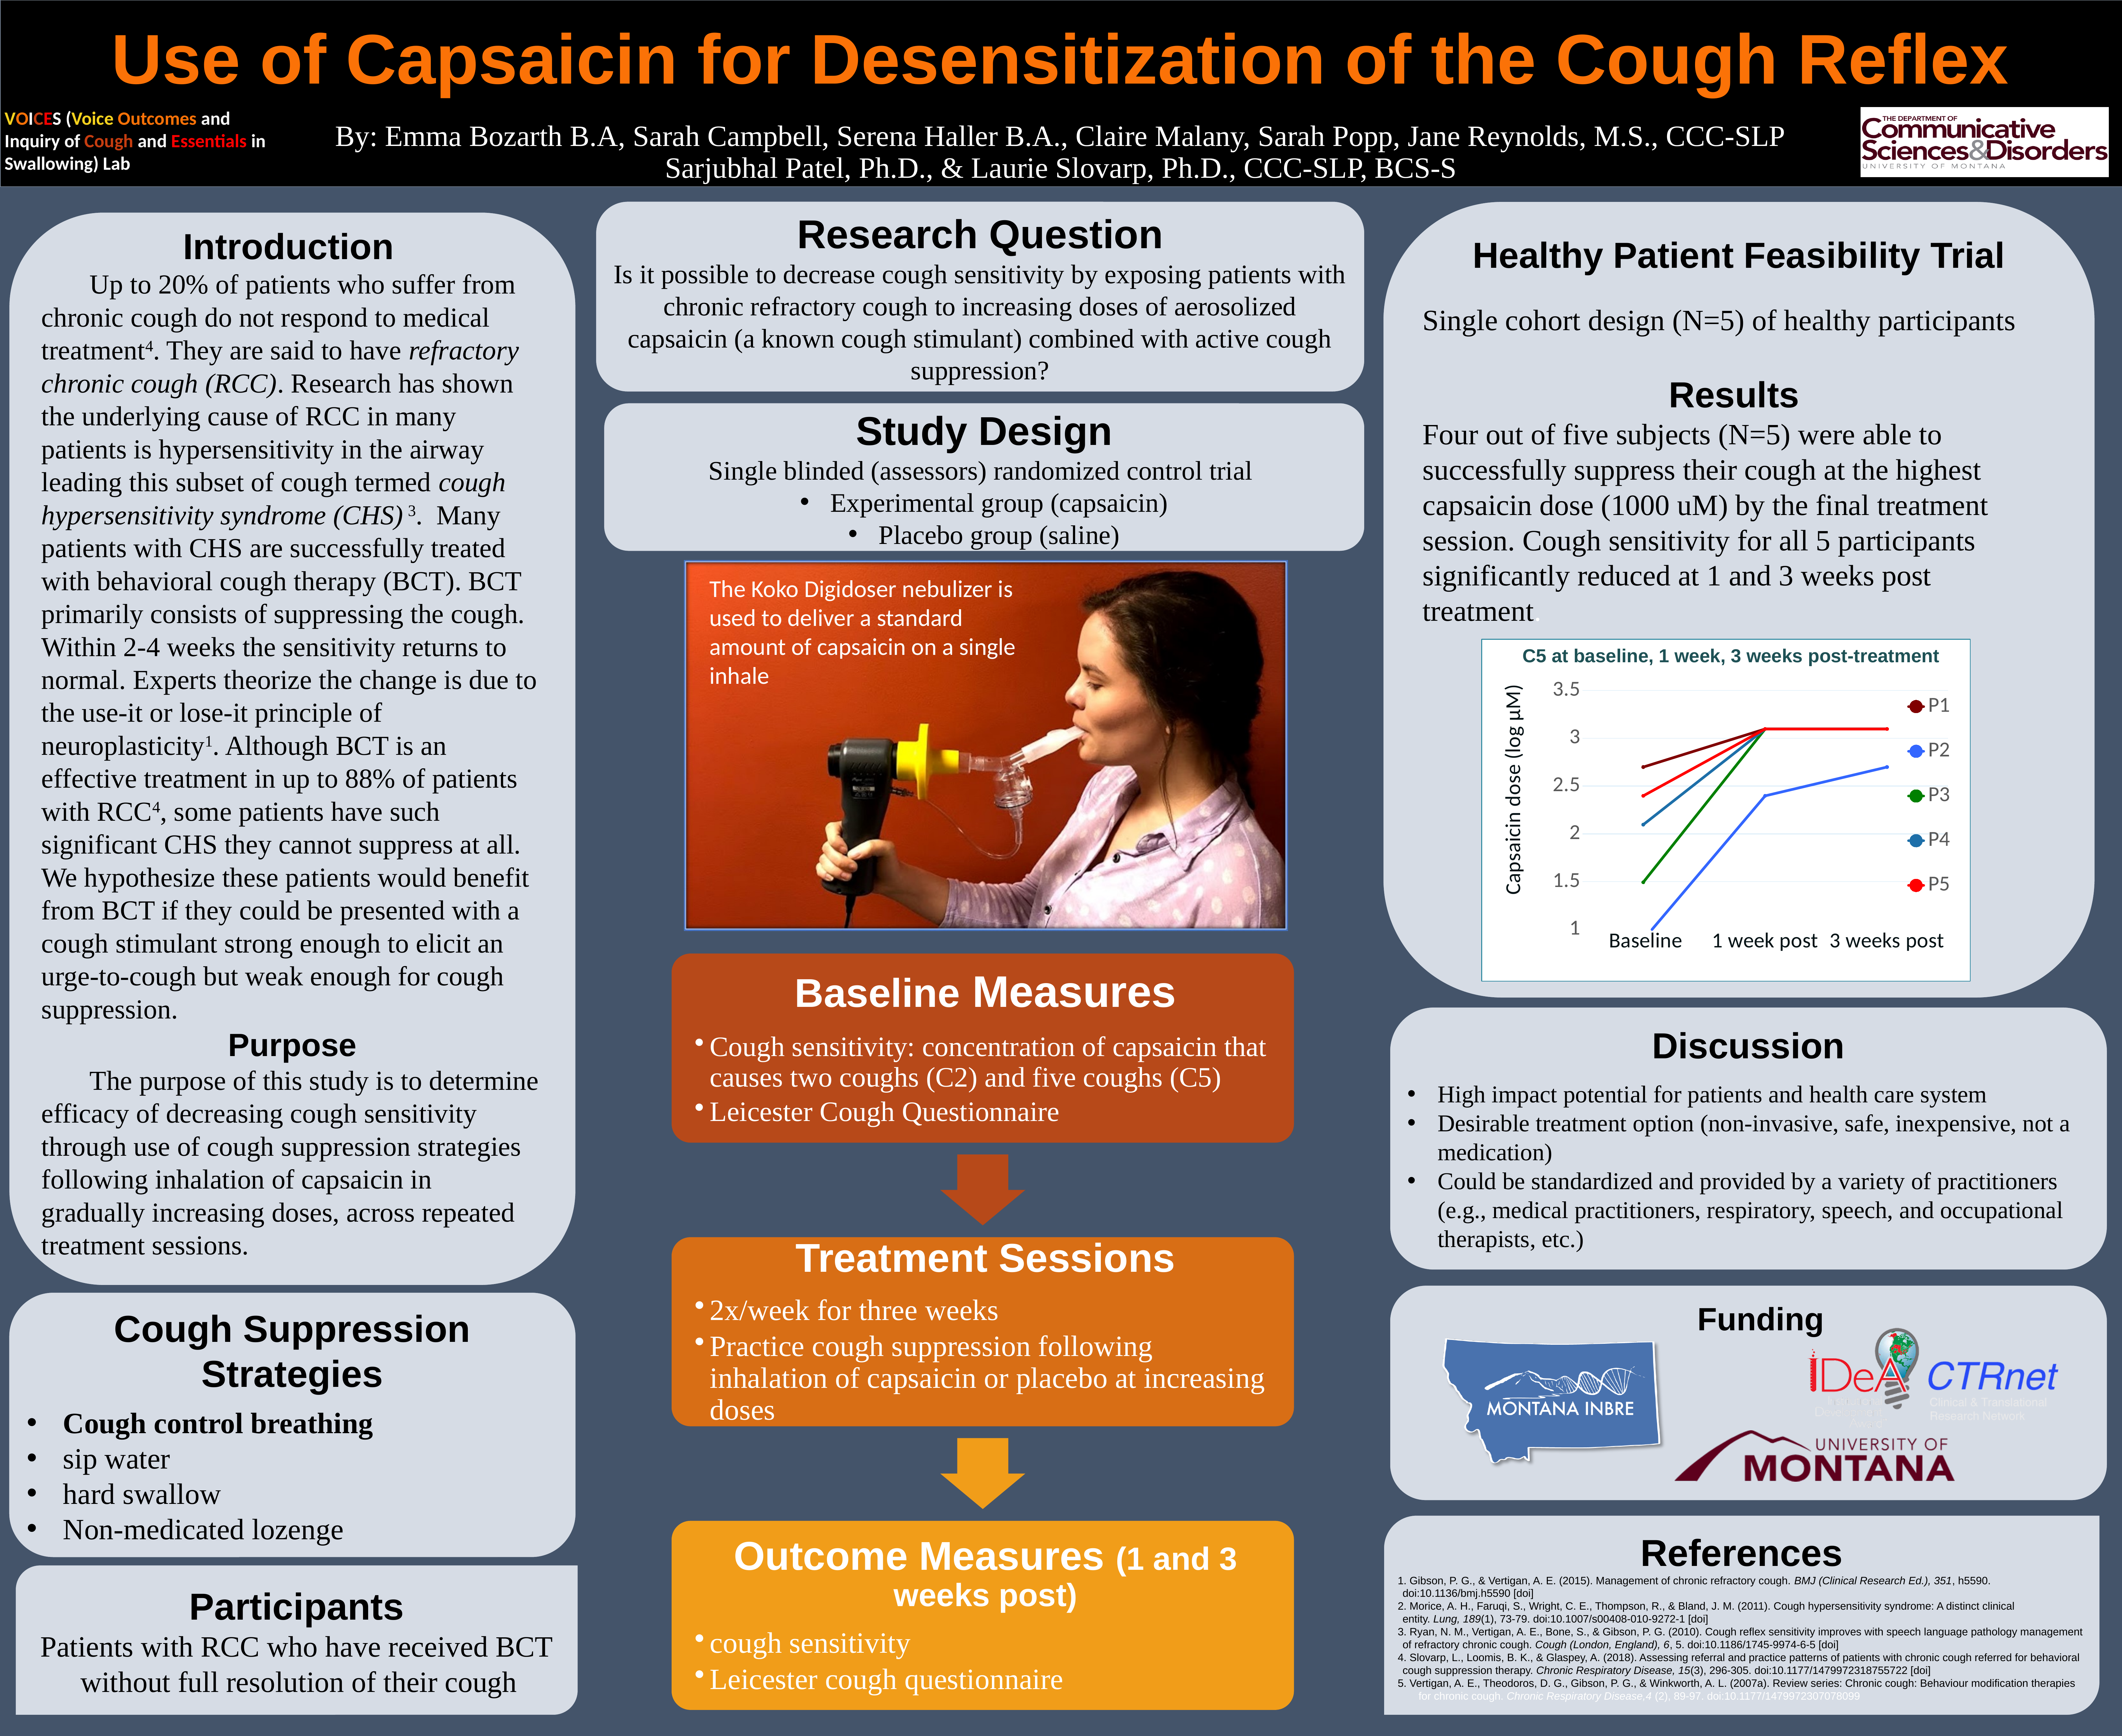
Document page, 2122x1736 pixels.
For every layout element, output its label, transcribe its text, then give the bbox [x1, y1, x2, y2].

text_box Healthy Patient Feasibility Trial Single cohort design (N=5) of healthy participants Results Four out of five subjects (N=5) were able to successfully suppress their cough at the highest capsaicin dose (1000 uM) by the final treatment session. Cough sensitivity for all 5 participants significantly reduced at 1 and 3 weeks post treatment. [1383, 201, 2095, 999]
text_box References 1. Gibson, P. G., & Vertigan, A. E. (2015). Management of chronic refractory cough. BMJ (Clinical Research Ed.), 351, h5590. doi:10.1136/bmj.h5590 [doi] 2. Morice, A. H., Faruqi, S., Wright, C. E., Thompson, R., & Bland, J. M. (2011). Cough hypersensitivity syndrome: A distinct clinical entity. Lung, 189(1), 73-79. doi:10.1007/s00408-010-9272-1 [doi] 3. Ryan, N. M., Vertigan, A. E., Bone, S., & Gibson, P. G. (2010). Cough reflex sensitivity improves with speech language pathology management of refractory chronic cough. Cough (London, England), 6, 5. doi:10.1186/1745-9974-6-5 [doi] 4. Slovarp, L., Loomis, B. K., & Glaspey, A. (2018). Assessing referral and practice patterns of patients with chronic cough referred for behavioral cough suppression therapy. Chronic Respiratory Disease, 15(3), 296-305. doi:10.1177/1479972318755722 [doi] 5. Vertigan, A. E., Theodoros, D. G., Gibson, P. G., & Winkworth, A. L. (2007a). Review series: Chronic cough: Behaviour modification therapies for chronic cough. Chronic Respiratory Disease,4 (2), 89-97. doi:10.1177/1479972307078099 [1383, 1514, 2101, 1716]
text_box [582, 954, 1383, 1710]
picture [1860, 107, 2109, 177]
text_box Discussion High impact potential for patients and health care system Desirable treatment option (non-invasive, safe, inexpensive, not a medication) Could be standardized and provided by a variety of practitioners (e.g., medical practitioners, respiratory, speech, and occupational therapists, etc.) [1389, 1007, 2108, 1270]
text_box Cough Suppression Strategies Cough control breathing sip water hard swallow Non-medicated lozenge [9, 1292, 576, 1558]
chart [1481, 639, 1971, 982]
text_box Research Question Is it possible to decrease cough sensitivity by exposing patients with chronic refractory cough to increasing doses of aerosolized capsaicin (a known cough stimulant) combined with active cough suppression? [596, 201, 1365, 392]
text_box Participants Patients with RCC who have received BCT without full resolution of their cough [14, 1564, 579, 1716]
text_box Study Design Single blinded (assessors) randomized control trial Experimental group (capsaicin) Placebo group (saline) [604, 403, 1365, 551]
picture [1433, 1325, 2063, 1482]
text_box VOICES (Voice Outcomes and Inquiry of Cough and Essentials in Swallowing) Lab [0, 104, 289, 176]
picture [684, 560, 1288, 931]
text_box Use of Capsaicin for Desensitization of the Cough Reflex [69, 11, 2053, 101]
text_box Introduction Up to 20% of patients who suffer from chronic cough do not respond to medical treatment4. They are said to have refractory chronic cough (RCC). Research has shown the underlying cause of RCC in many patients is hypersensitivity in the airway leading this subset of cough termed cough hypersensitivity syndrome (CHS) 3. Many patients with CHS are successfully treated with behavioral cough therapy (BCT). BCT primarily consists of suppressing the cough. Within 2-4 weeks the sensitivity returns to normal. Experts theorize the change is due to the use-it or lose-it principle of neuroplasticity1. Although BCT is an effective treatment in up to 88% of patients with RCC4, some patients have such significant CHS they cannot suppress at all. We hypothesize these patients would benefit from BCT if they could be presented with a cough stimulant strong enough to elicit an urge-to-cough but weak enough for cough suppression. Purpose The purpose of this study is to determine efficacy of decreasing cough sensitivity through use of cough suppression strategies following inhalation of capsaicin in gradually increasing doses, across repeated treatment sessions. [9, 212, 576, 1286]
title By: Emma Bozarth B.A, Sarah Campbell, Serena Haller B.A., Claire Malany, Sarah Popp, Jane Reynolds, M.S., CCC-SLP Sarjubhal Patel, Ph.D., & Laurie Slovarp, Ph.D., CCC-SLP, BCS-S [0, 0, 2122, 187]
text_box Funding [1389, 1285, 2108, 1501]
